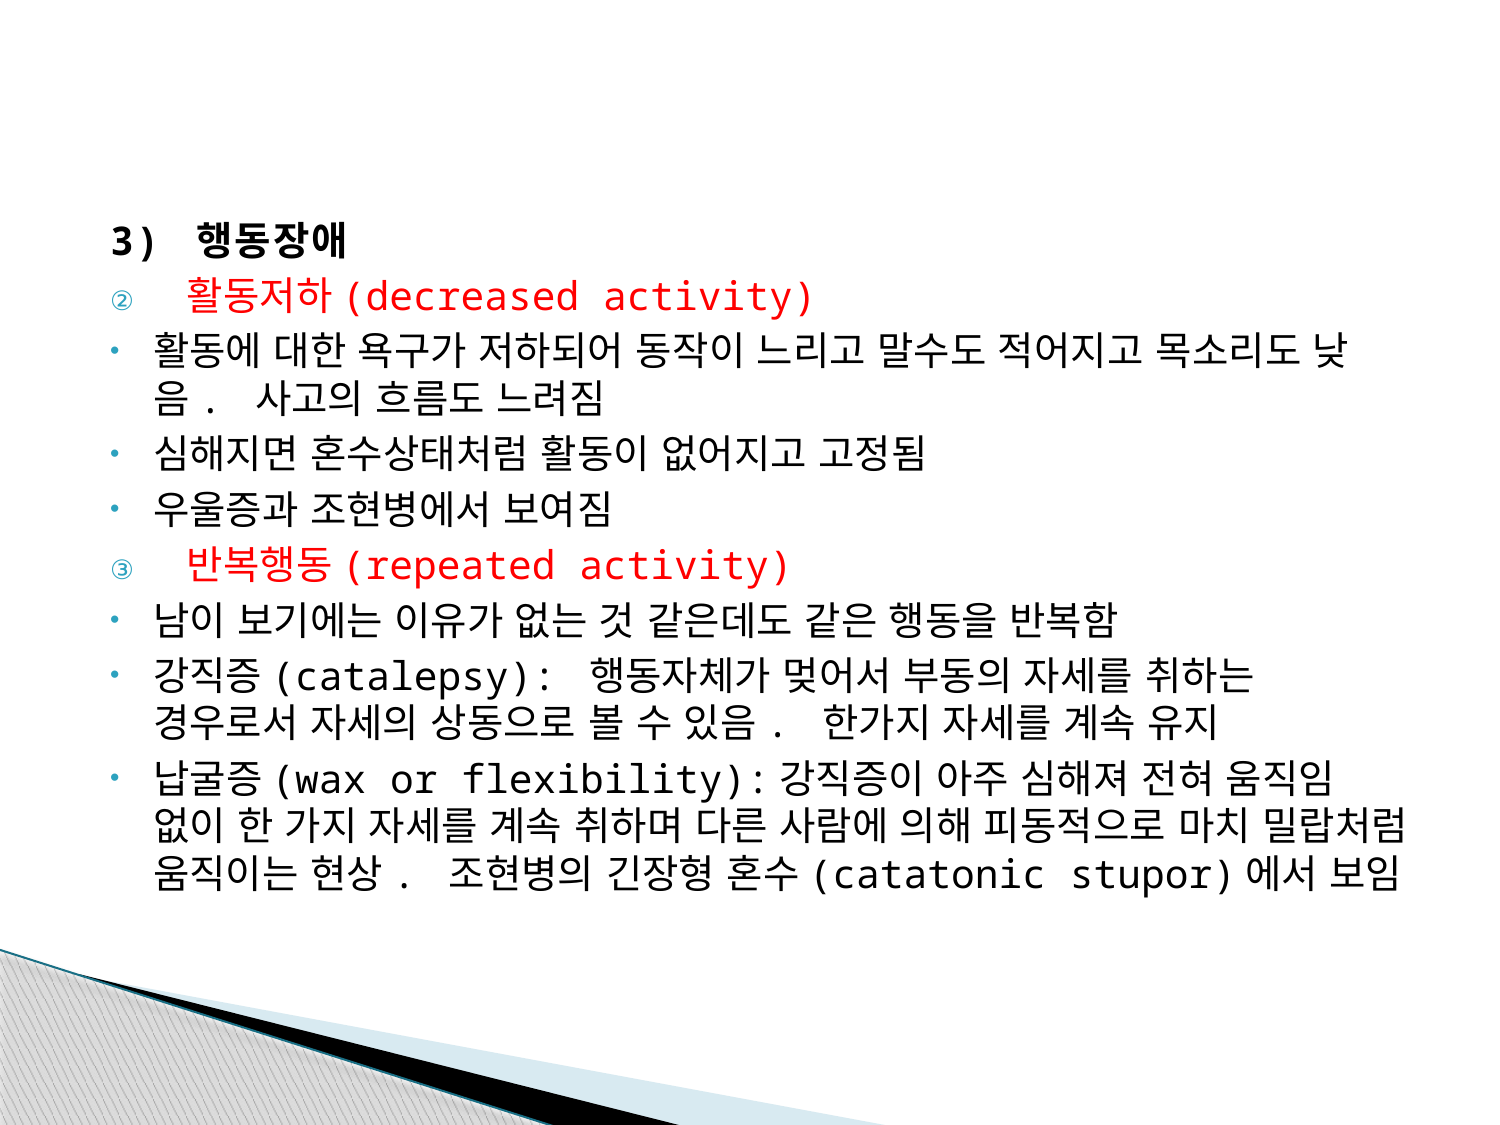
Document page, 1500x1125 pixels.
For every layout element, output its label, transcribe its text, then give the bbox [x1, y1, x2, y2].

list 3) 행동장애 활동저하(decreased activity) 활동에 대한 욕구가 저하되어 동작이 느리고 말수도 적어지고 목소리도 낮음. 사고의 흐름도 느려짐 심해지면 혼수상태처럼 활동이 없어지고 고정됨 우울증과 조현병에서 보여짐 반복행동(repeated activity) 남이 보기에는 이유가 없는 것 같은데도 같은 행동을 반복함 강직증(catalepsy): 행동자체가 멎어서 부동의 자세를 취하는 경우로서 자세의 상동으로 볼 수 있음. 한가지 자세를 계속 유지 납굴증(wax or flexibility):강직증이 아주 심해져 전혀 움직임 없이 한 가지 자세를 계속 취하며 다른 사람에 의해 피동적으로 마치 밀랍처럼 움직이는 현상. 조현병의 긴장형 혼수(catatonic stupor)에서 보임 [76, 208, 1427, 951]
